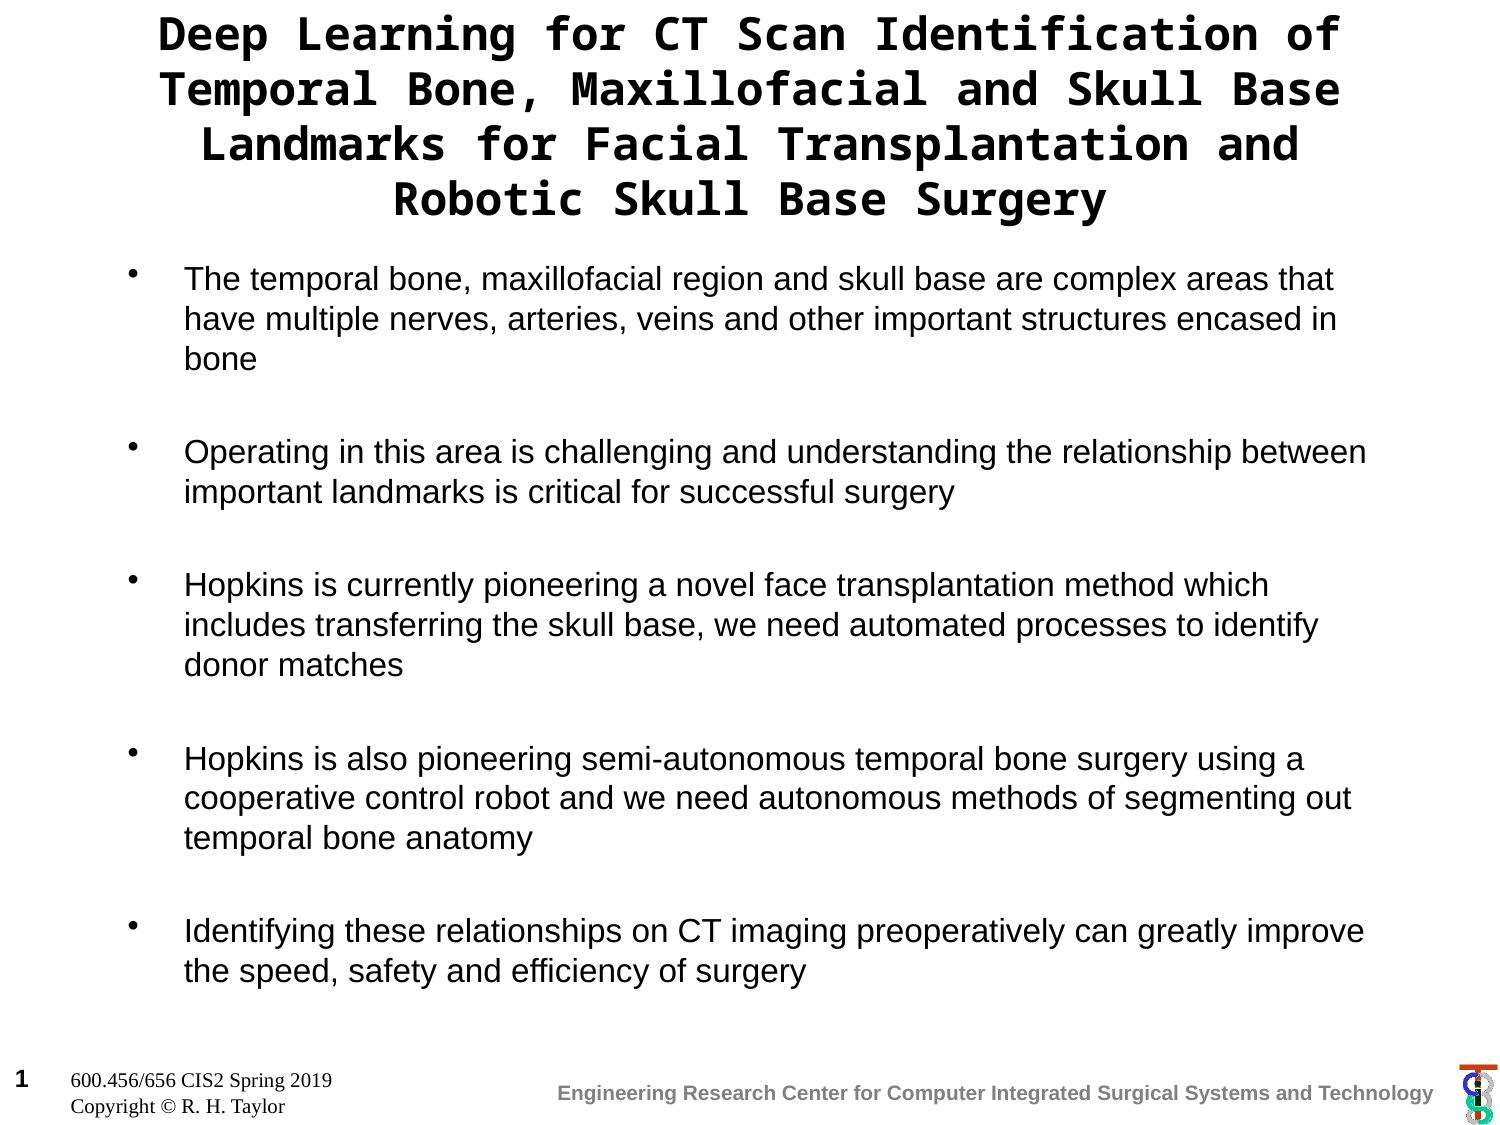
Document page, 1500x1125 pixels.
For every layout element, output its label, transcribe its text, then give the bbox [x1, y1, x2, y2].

picture [1455, 1062, 1500, 1125]
title Deep Learning for CT Scan Identification of Temporal Bone, Maxillofacial and Skull Base Landmarks for Facial Transplantation and Robotic Skull Base Surgery [112, 37, 1388, 138]
list The temporal bone, maxillofacial region and skull base are complex areas that have multiple nerves, arteries, veins and other important structures encased in bone Operating in this area is challenging and understanding the relationship between important landmarks is critical for successful surgery Hopkins is currently pioneering a novel face transplantation method which includes transferring the skull base, we need automated processes to identify donor matches Hopkins is also pioneering semi-autonomous temporal bone surgery using a cooperative control robot and we need autonomous methods of segmenting out temporal bone anatomy Identifying these relationships on CT imaging preoperatively can greatly improve the speed, safety and efficiency of surgery [112, 249, 1388, 1051]
